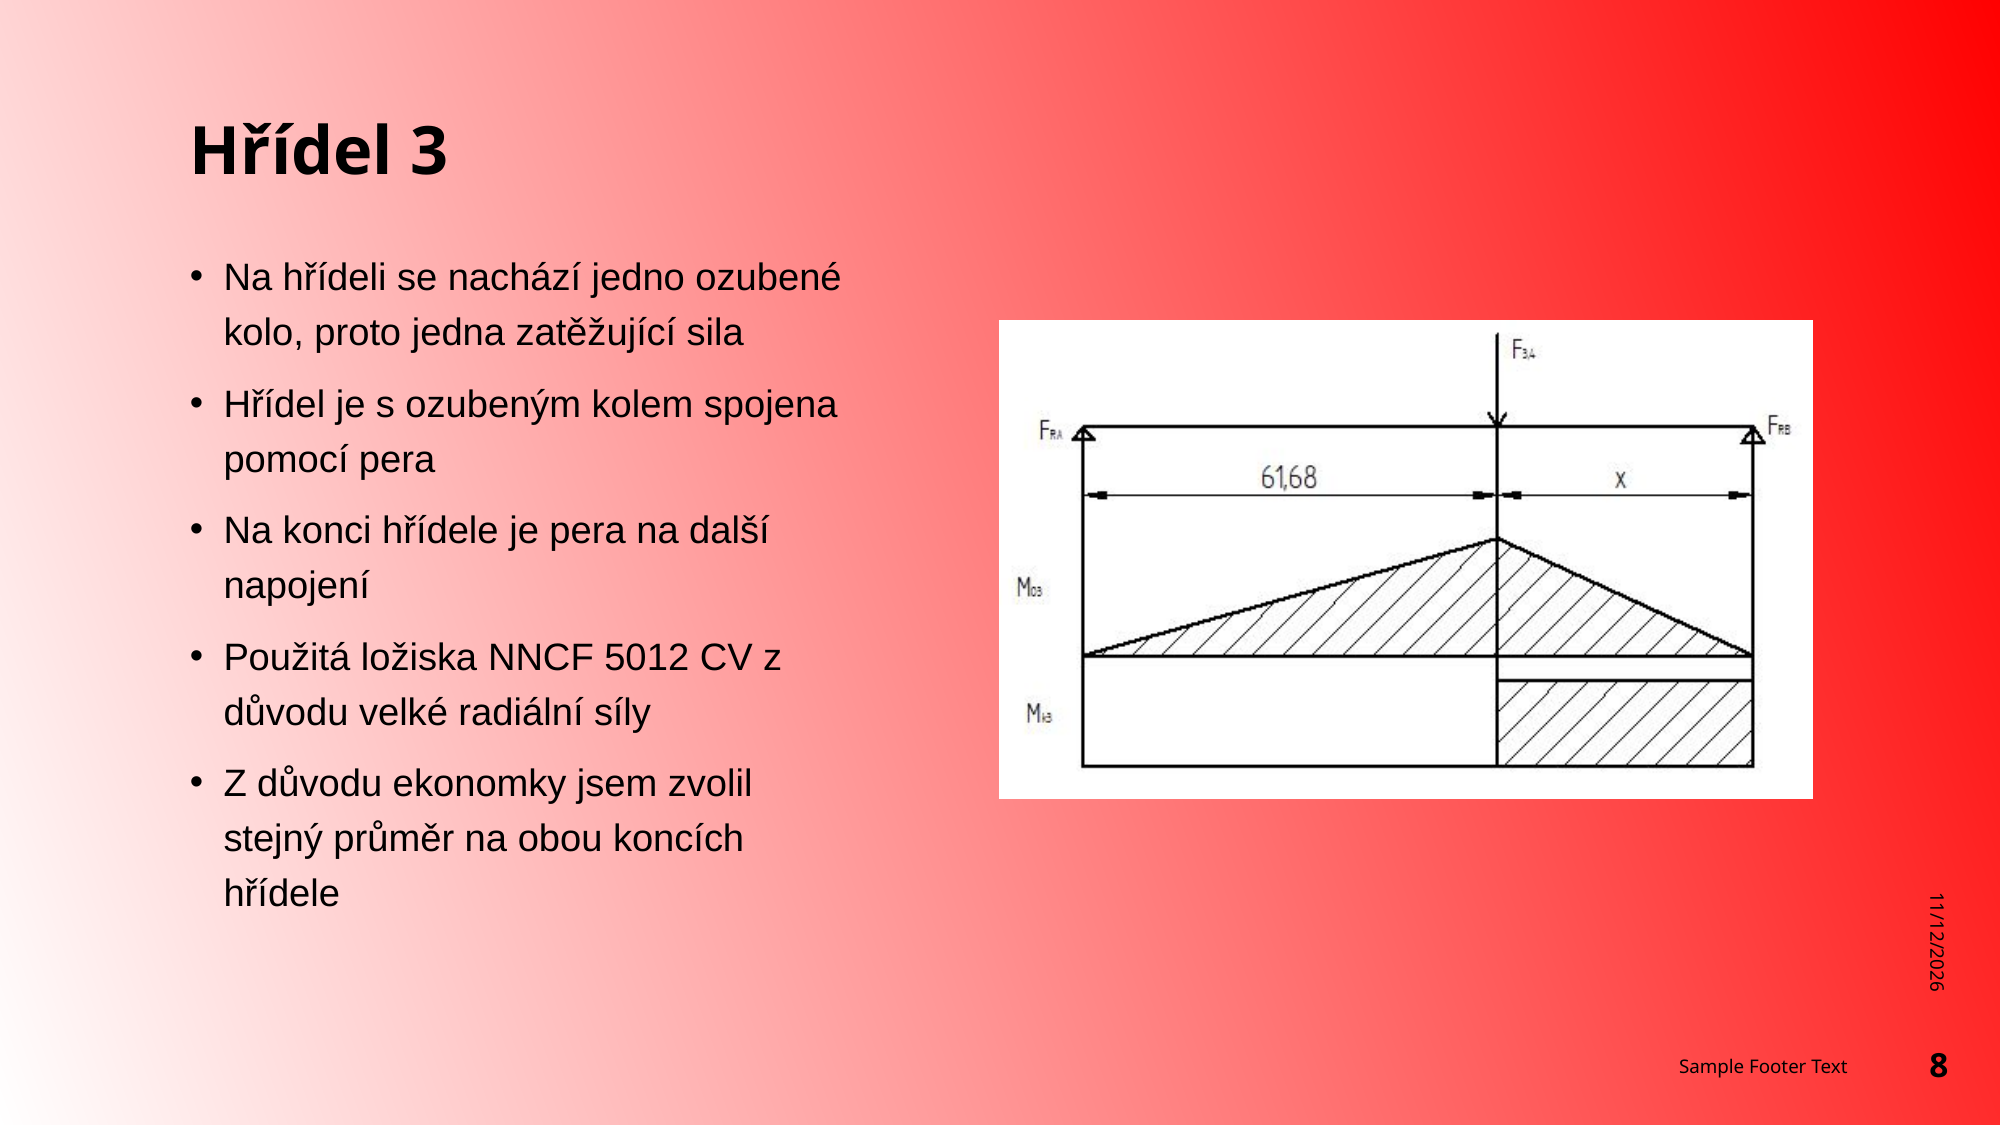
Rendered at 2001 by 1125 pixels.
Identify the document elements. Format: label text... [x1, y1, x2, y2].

list Na hřídeli se nachází jedno ozubené kolo, proto jedna zatěžující sila Hřídel je s ozubeným kolem spojena pomocí pera Na konci hřídele je pera na další napojení Použitá ložiska NNCF 5012 CV z důvodu velké radiální síly Z důvodu ekonomky jsem zvolil stejný průměr na obou koncích hřídele [174, 236, 860, 970]
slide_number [1906, 571, 1967, 1008]
slide_number 8 [1862, 1036, 1964, 1097]
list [999, 320, 1813, 799]
footer Sample Footer Text [1412, 1036, 1862, 1097]
title Hřídel 3 [174, 49, 860, 236]
